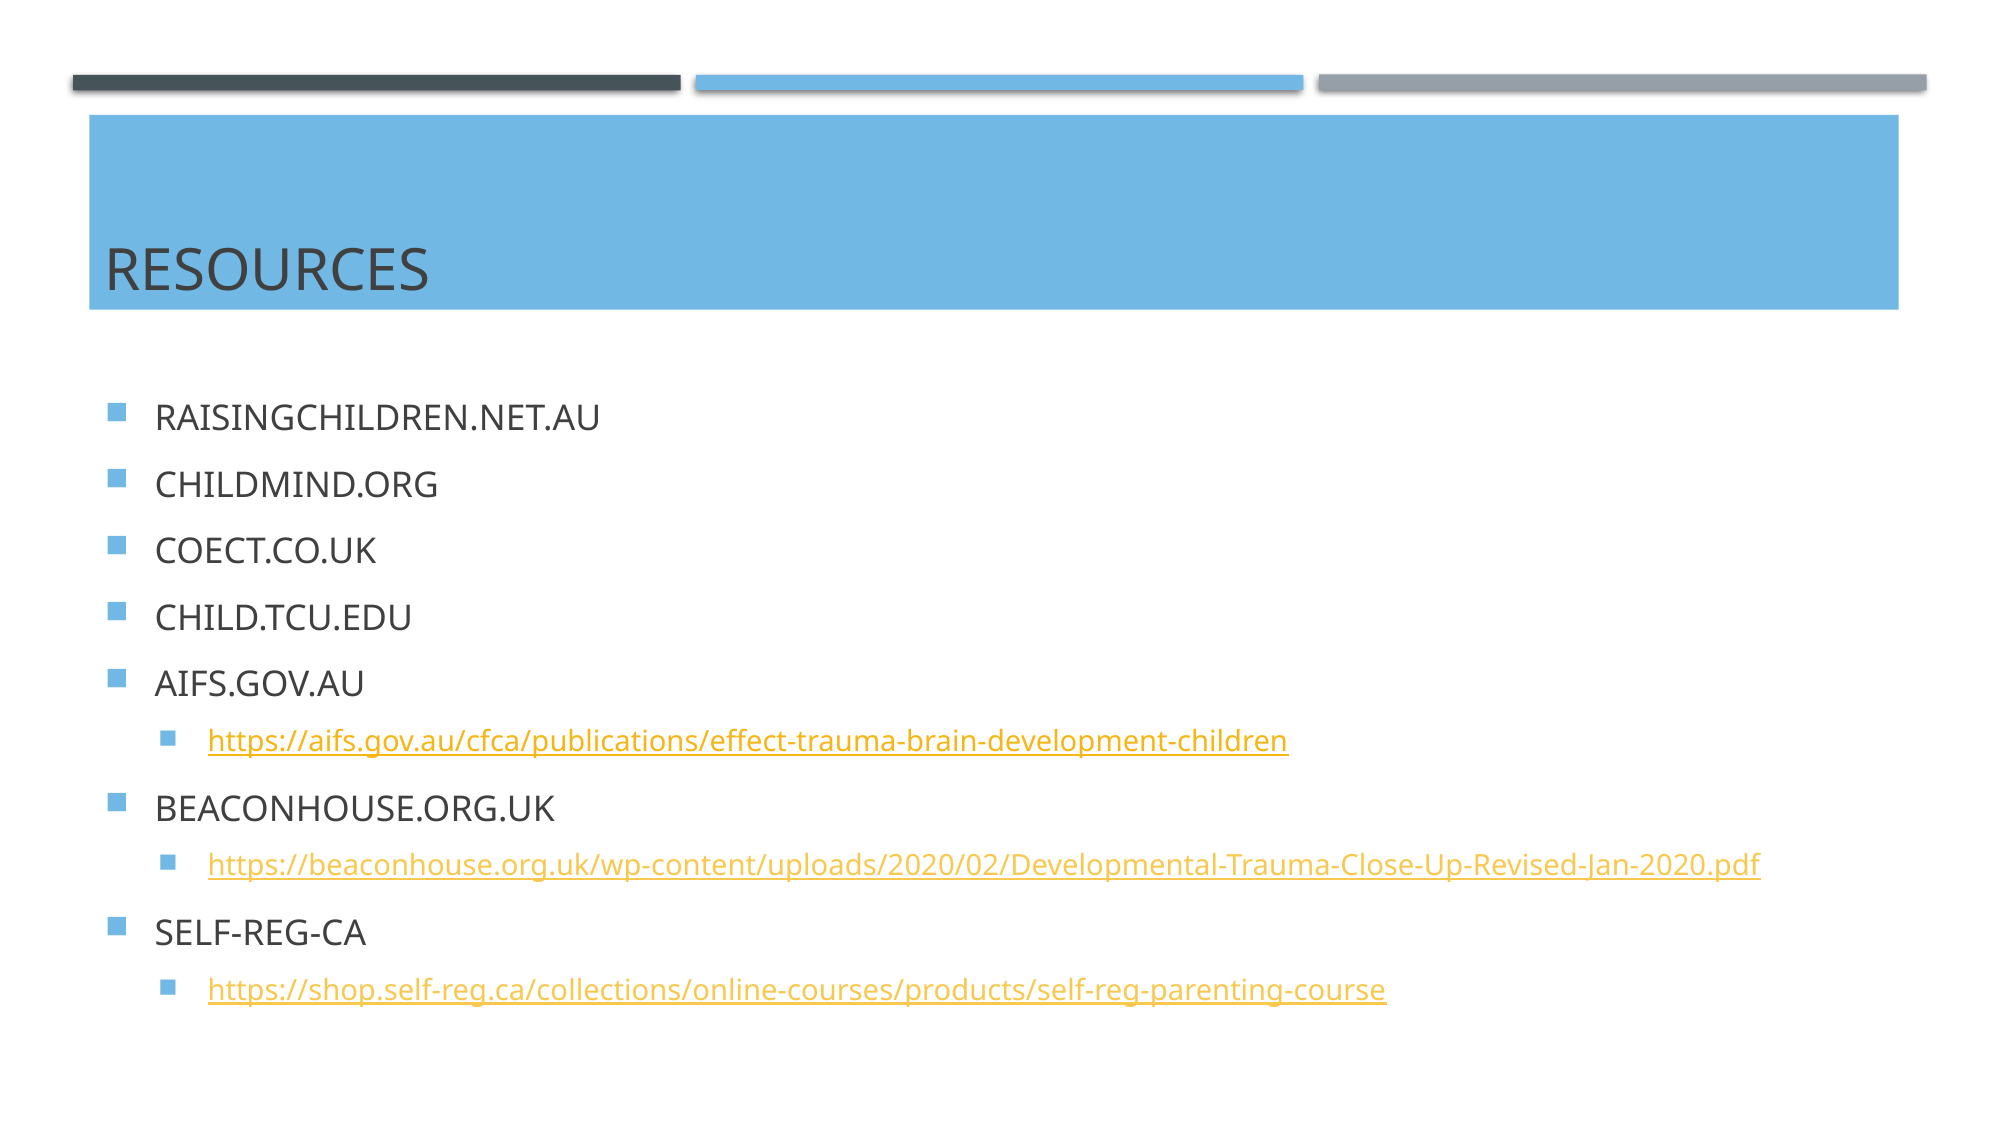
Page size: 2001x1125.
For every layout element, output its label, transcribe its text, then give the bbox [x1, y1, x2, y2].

list RAISINGCHILDREN.NET.AU CHILDMIND.ORG COECT.CO.UK CHILD.TCU.EDU AIFS.GOV.AU https://aifs.gov.au/cfca/publications/effect-trauma-brain-development-children BEACONHOUSE.ORG.UK https://beaconhouse.org.uk/wp-content/uploads/2020/02/Developmental-Trauma-Close-Up-Revised-Jan-2020.pdf SELF-REG-CA https://shop.self-reg.ca/collections/online-courses/products/self-reg-parenting-course [89, 383, 1899, 1053]
title RESOURCES [89, 114, 1899, 310]
